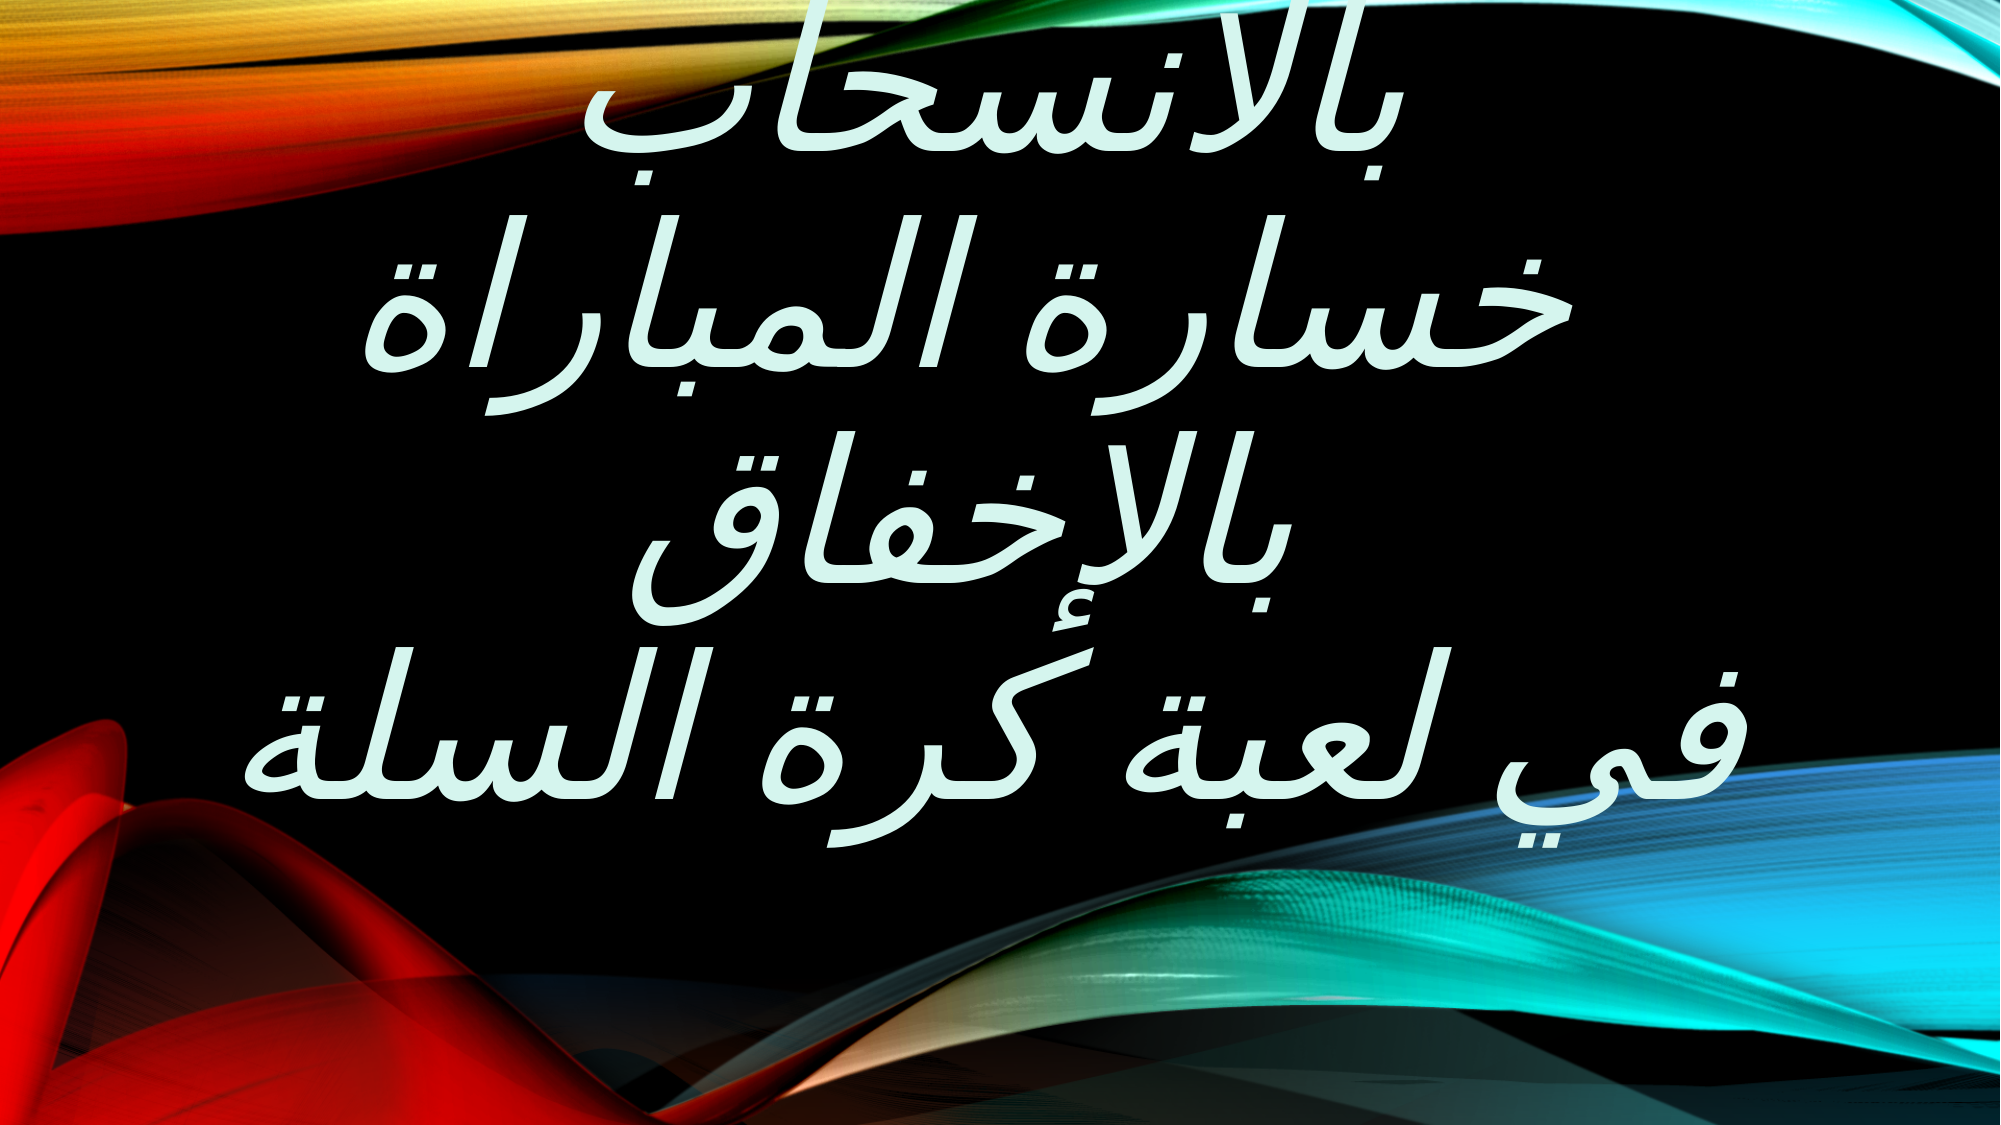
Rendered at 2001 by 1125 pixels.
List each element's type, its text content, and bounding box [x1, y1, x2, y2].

picture [0, 0, 2000, 237]
picture [0, 717, 2000, 1125]
title خسارة المباراة بالانسحاب خسارة المباراة بالإخفاق في لعبة كرة السلة [122, 152, 1796, 850]
